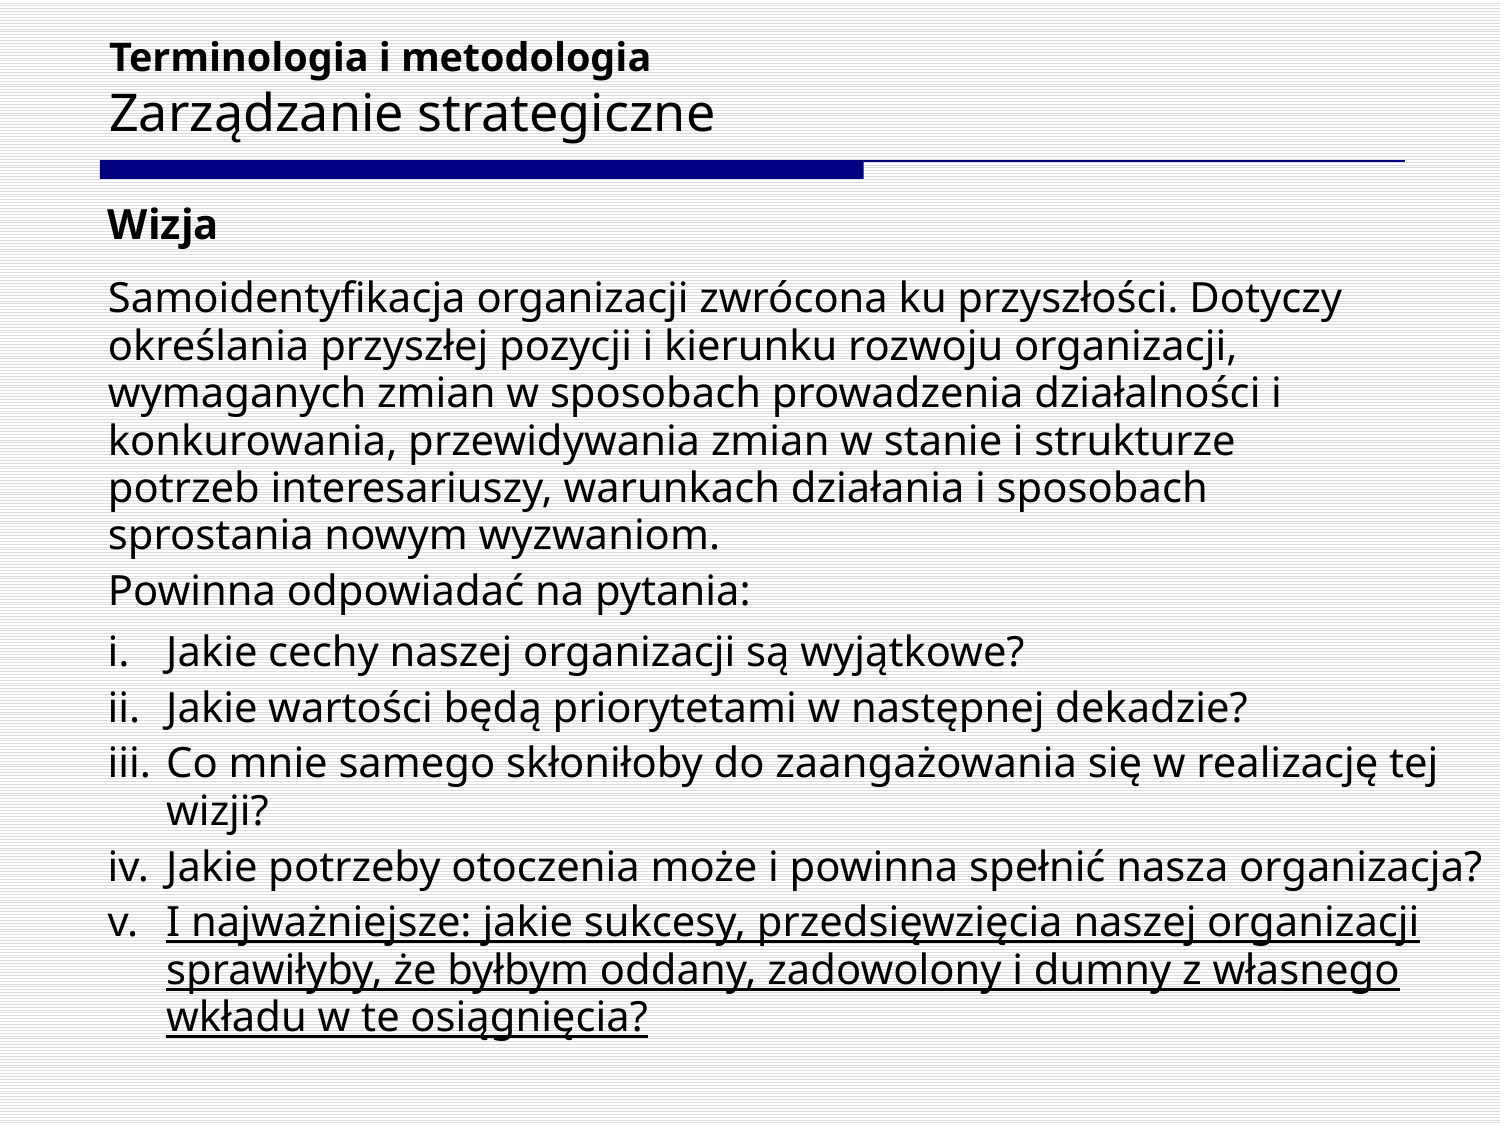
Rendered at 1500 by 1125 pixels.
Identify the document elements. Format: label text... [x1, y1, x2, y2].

list Wizja Samoidentyfikacja organizacji zwrócona ku przyszłości. Dotyczy określania przyszłej pozycji i kierunku rozwoju organizacji, wymaganych zmian w sposobach prowadzenia działalności i konkurowania, przewidywania zmian w stanie i strukturze potrzeb interesariuszy, warunkach działania i sposobach sprostania nowym wyzwaniom. Powinna odpowiadać na pytania: [92, 194, 1406, 562]
title Terminologia i metodologia Zarządzanie strategiczne [94, 50, 1407, 149]
text_box Jakie cechy naszej organizacji są wyjątkowe? Jakie wartości będą priorytetami w następnej dekadzie? Co mnie samego skłoniłoby do zaangażowania się w realizację tej wizji? Jakie potrzeby otoczenia może i powinna spełnić nasza organizacja? I najważniejsze: jakie sukcesy, przedsięwzięcia naszej organizacji sprawiłyby, że byłbym oddany, zadowolony i dumny z własnego wkładu w te osiągnięcia? [92, 562, 1500, 942]
